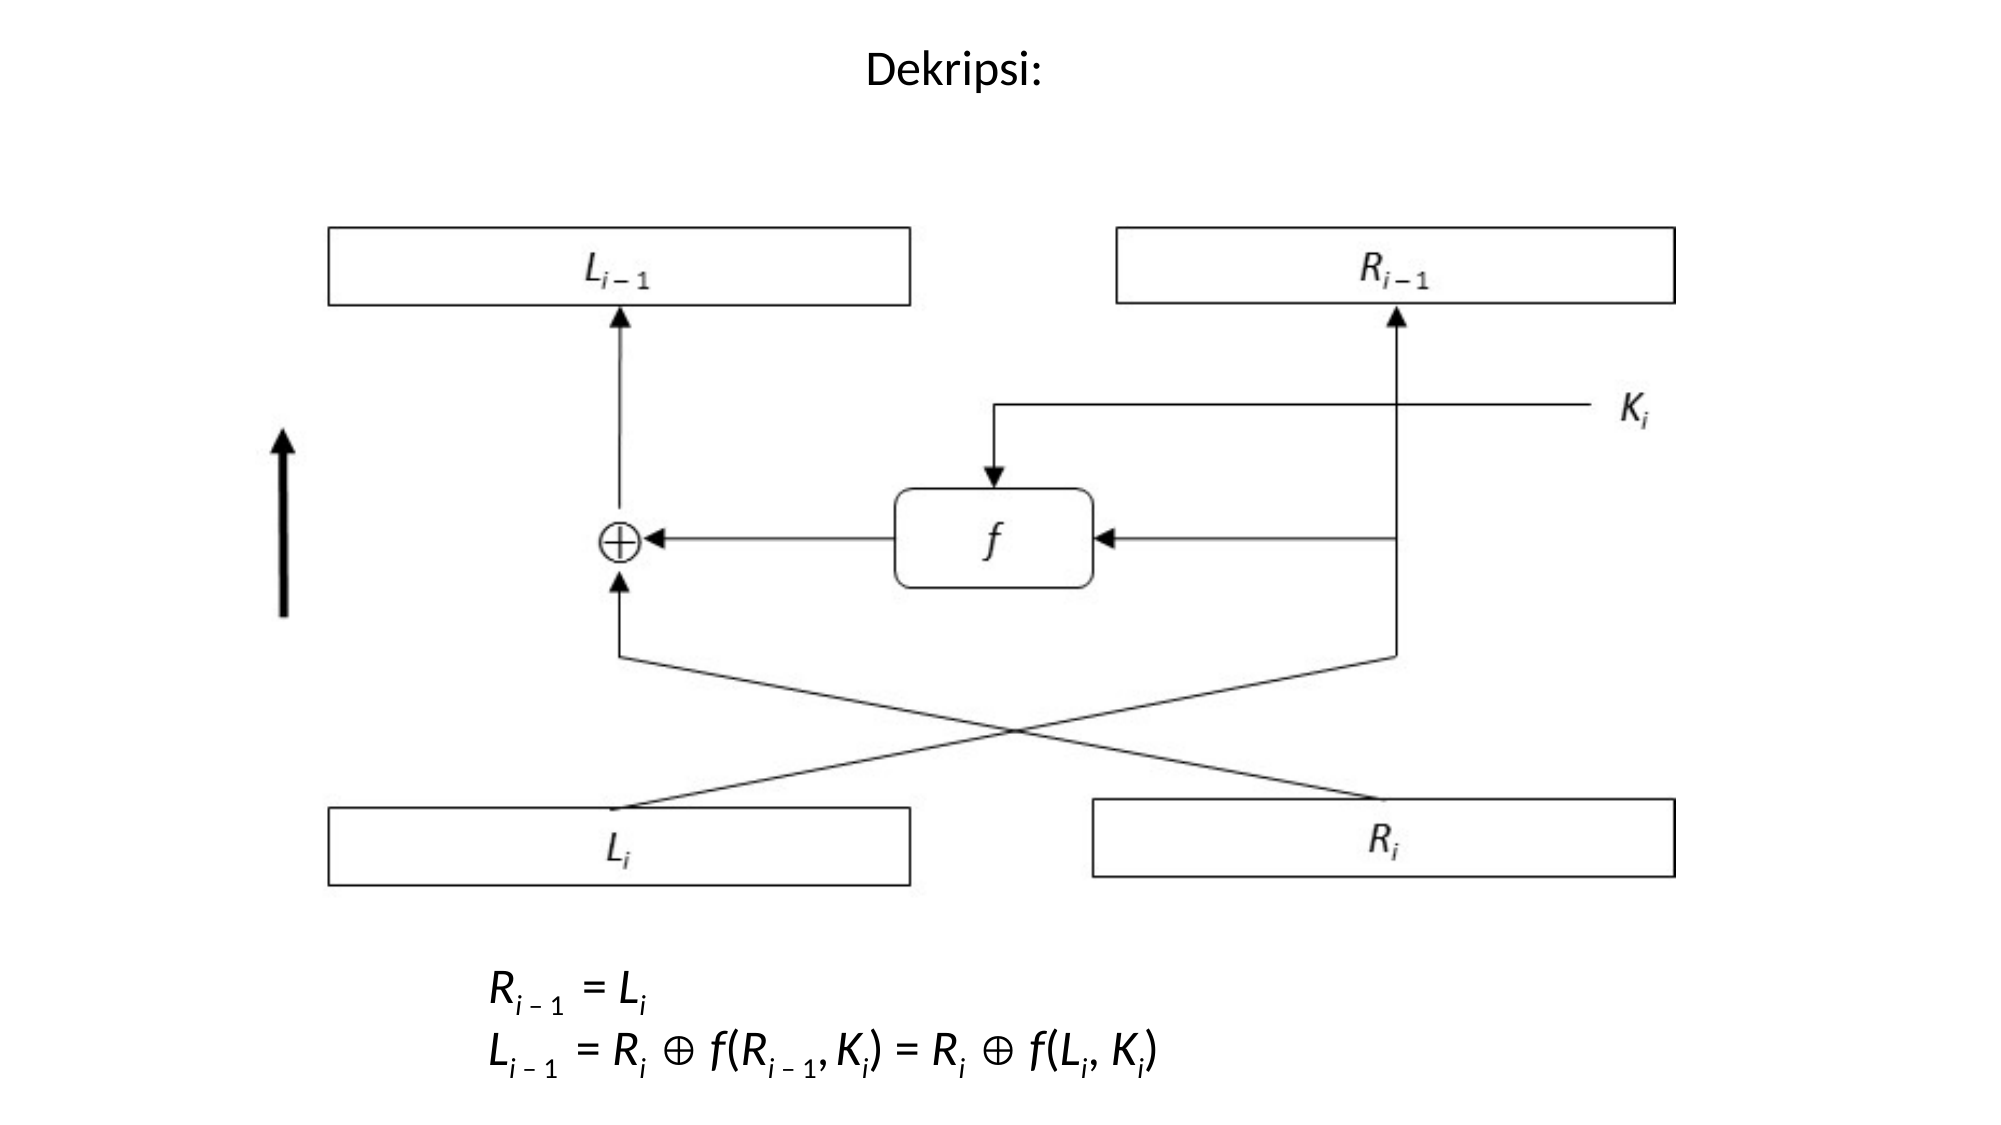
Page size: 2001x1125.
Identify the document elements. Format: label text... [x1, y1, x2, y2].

text_box Dekripsi: [850, 27, 1059, 103]
text_box Ri – 1 = Li Li – 1 = Ri  f(Ri – 1, Ki) = Ri  f(Li, Ki) [473, 946, 1474, 1092]
picture [254, 225, 1676, 900]
